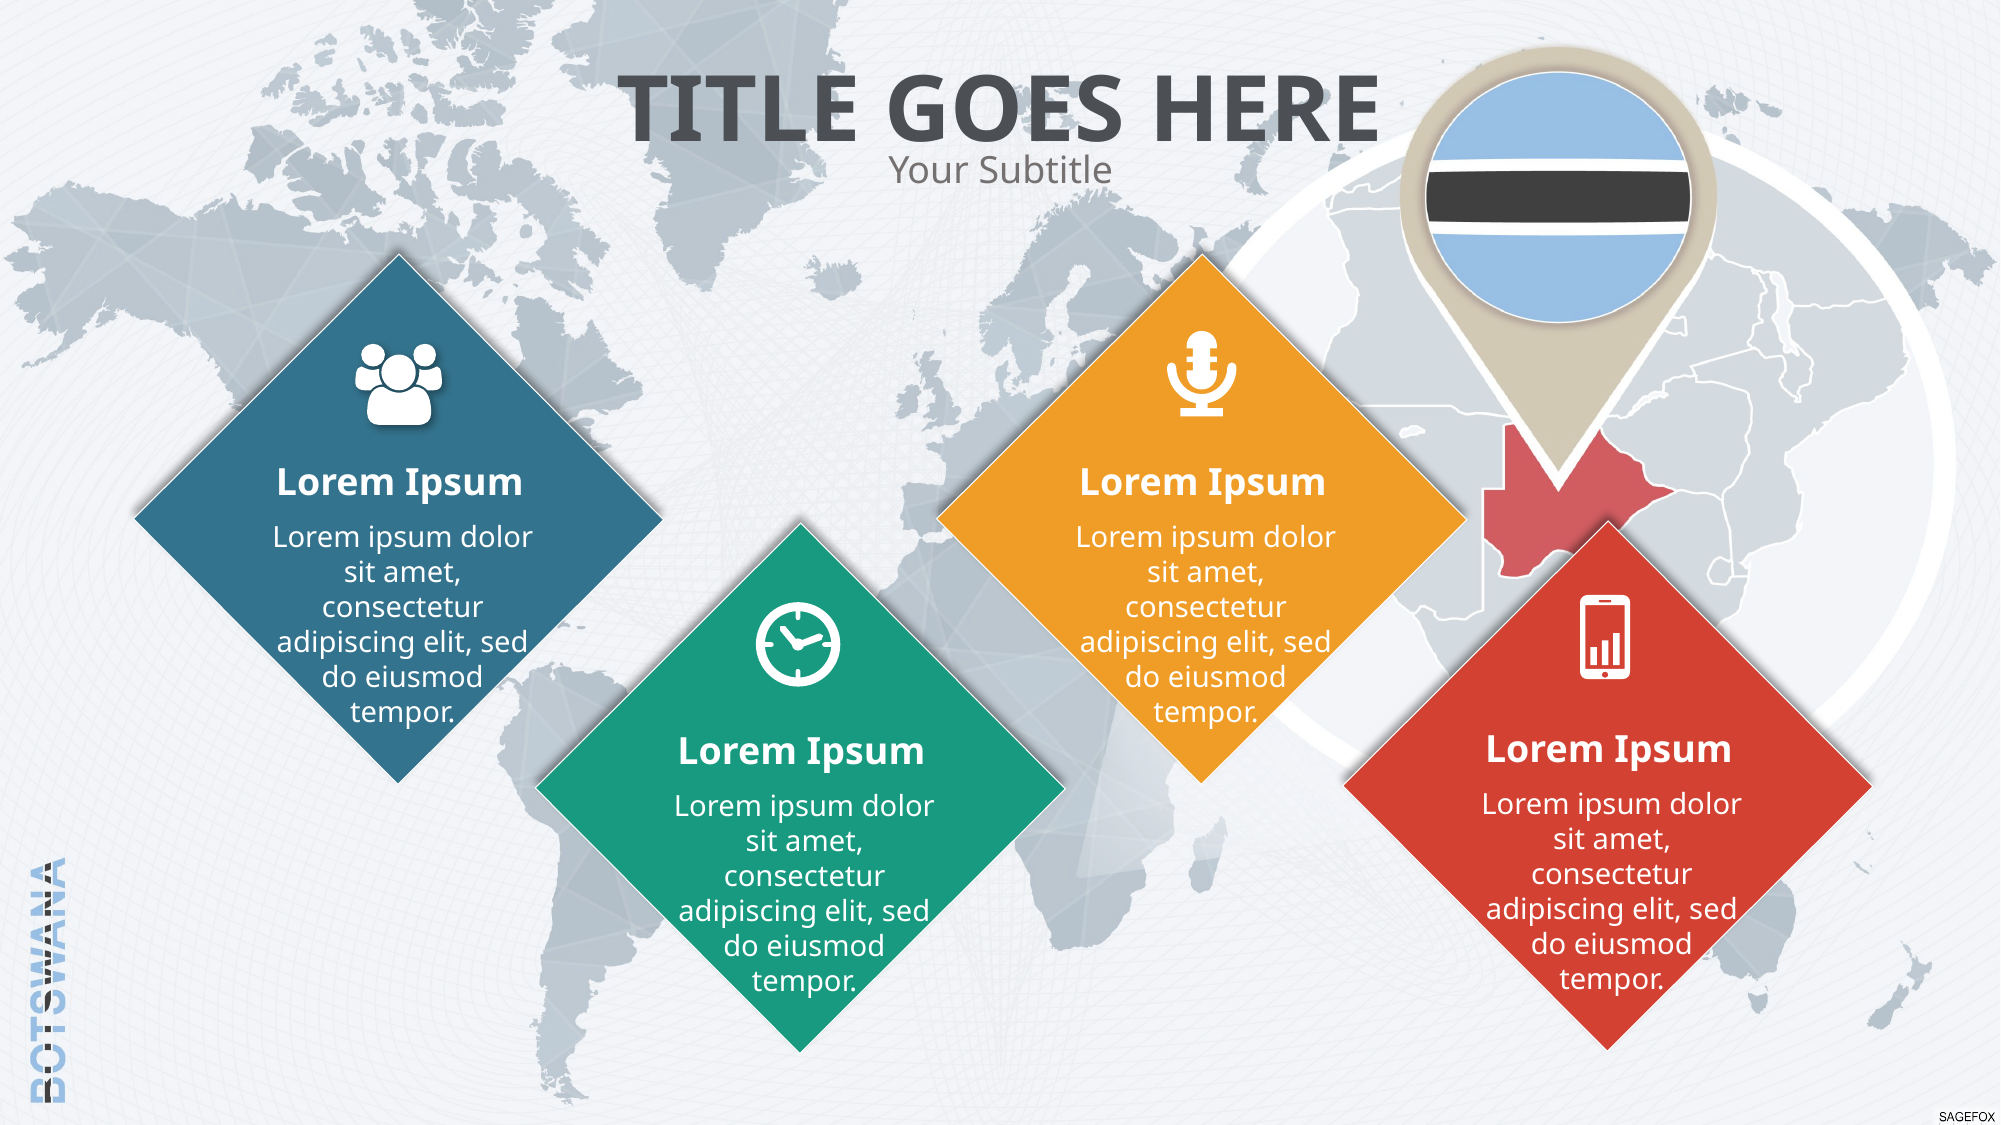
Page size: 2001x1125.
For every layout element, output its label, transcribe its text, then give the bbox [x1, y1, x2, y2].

text_box [355, 343, 442, 425]
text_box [1458, 717, 1759, 935]
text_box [249, 450, 550, 668]
text_box [280, 668, 517, 786]
text_box [682, 937, 919, 1055]
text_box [1052, 450, 1353, 668]
text_box [533, 521, 1067, 906]
text_box [1083, 668, 1320, 786]
text_box [935, 252, 1469, 637]
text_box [1580, 594, 1631, 679]
text_box [131, 252, 666, 637]
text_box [755, 602, 841, 687]
text_box [1489, 935, 1726, 1053]
text_box [1341, 519, 1875, 903]
picture [1936, 1111, 1997, 1125]
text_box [548, 42, 1452, 199]
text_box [651, 719, 952, 937]
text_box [1167, 330, 1237, 417]
text_box 3 [0, 0, 2000, 1125]
